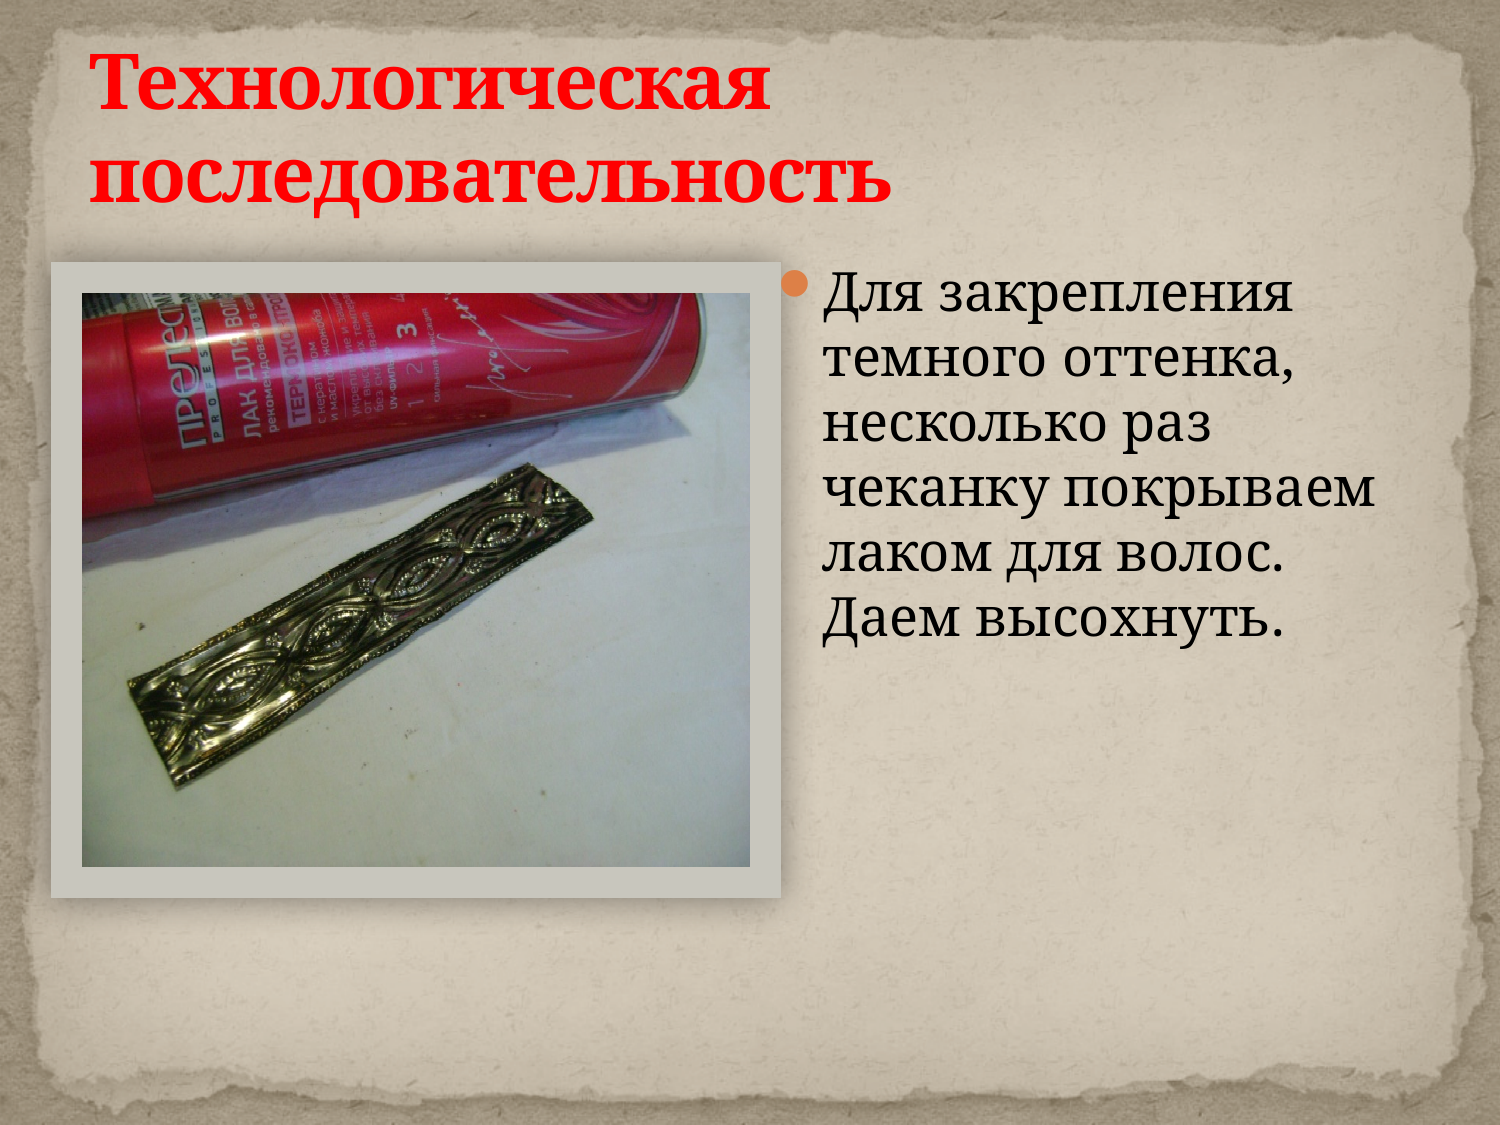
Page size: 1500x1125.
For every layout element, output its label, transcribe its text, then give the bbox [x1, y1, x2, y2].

list Для закрепления темного оттенка, несколько раз чеканку покрываем лаком для волос. Даем высохнуть. [762, 249, 1429, 1000]
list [84, 295, 750, 867]
title Технологическая последовательность [74, 24, 1425, 225]
